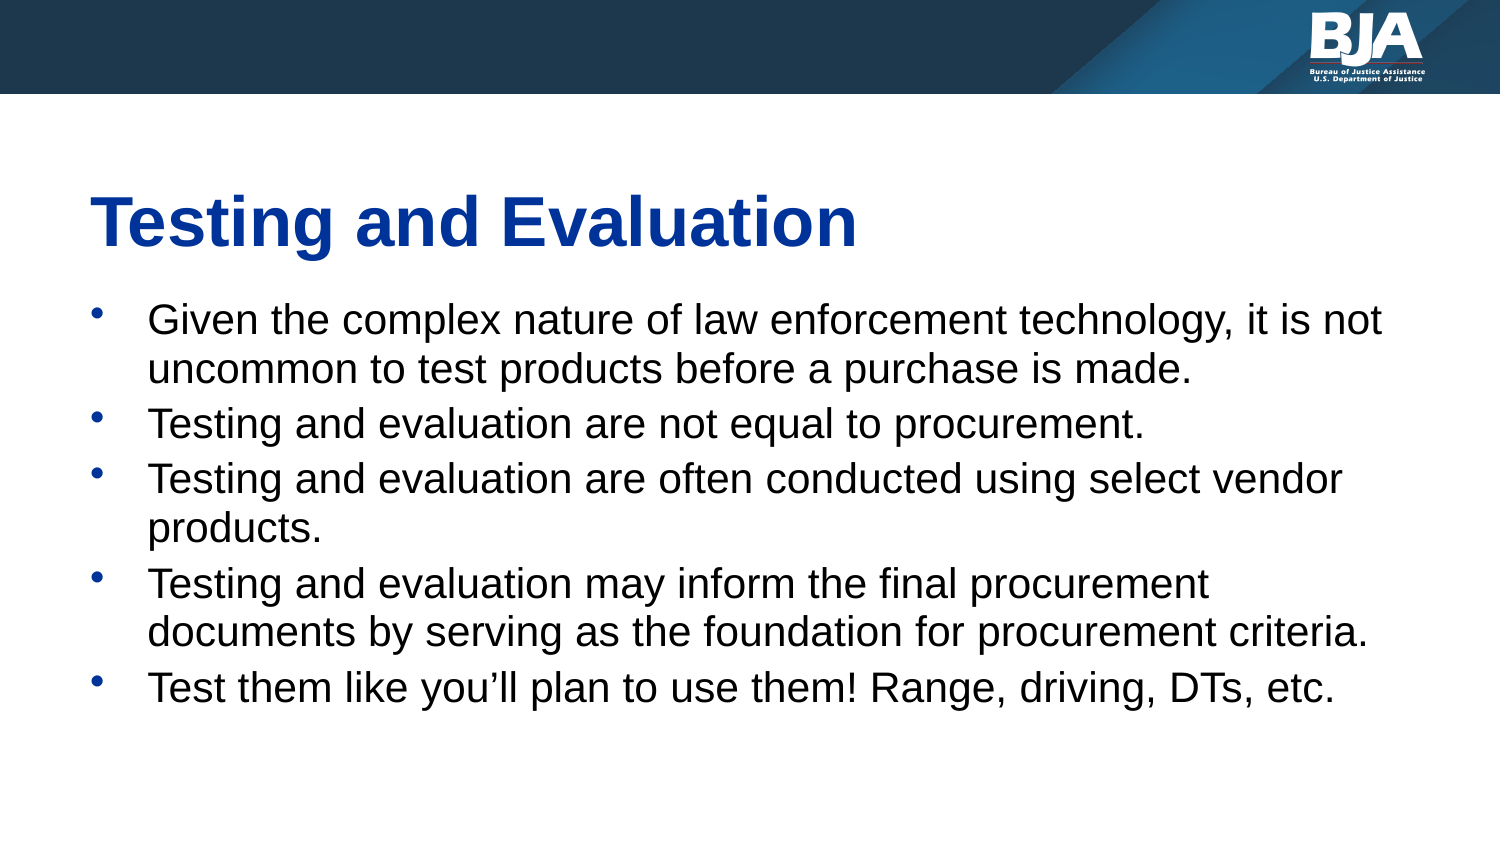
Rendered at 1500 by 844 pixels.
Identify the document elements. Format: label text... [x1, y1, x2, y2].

picture [0, 0, 1500, 94]
list Given the complex nature of law enforcement technology, it is not uncommon to test products before a purchase is made. Testing and evaluation are not equal to procurement. Testing and evaluation are often conducted using select vendor products. Testing and evaluation may inform the final procurement documents by serving as the foundation for procurement criteria. Test them like you’ll plan to use them! Range, driving, DTs, etc. [75, 288, 1425, 725]
title Testing and Evaluation [75, 147, 1425, 288]
